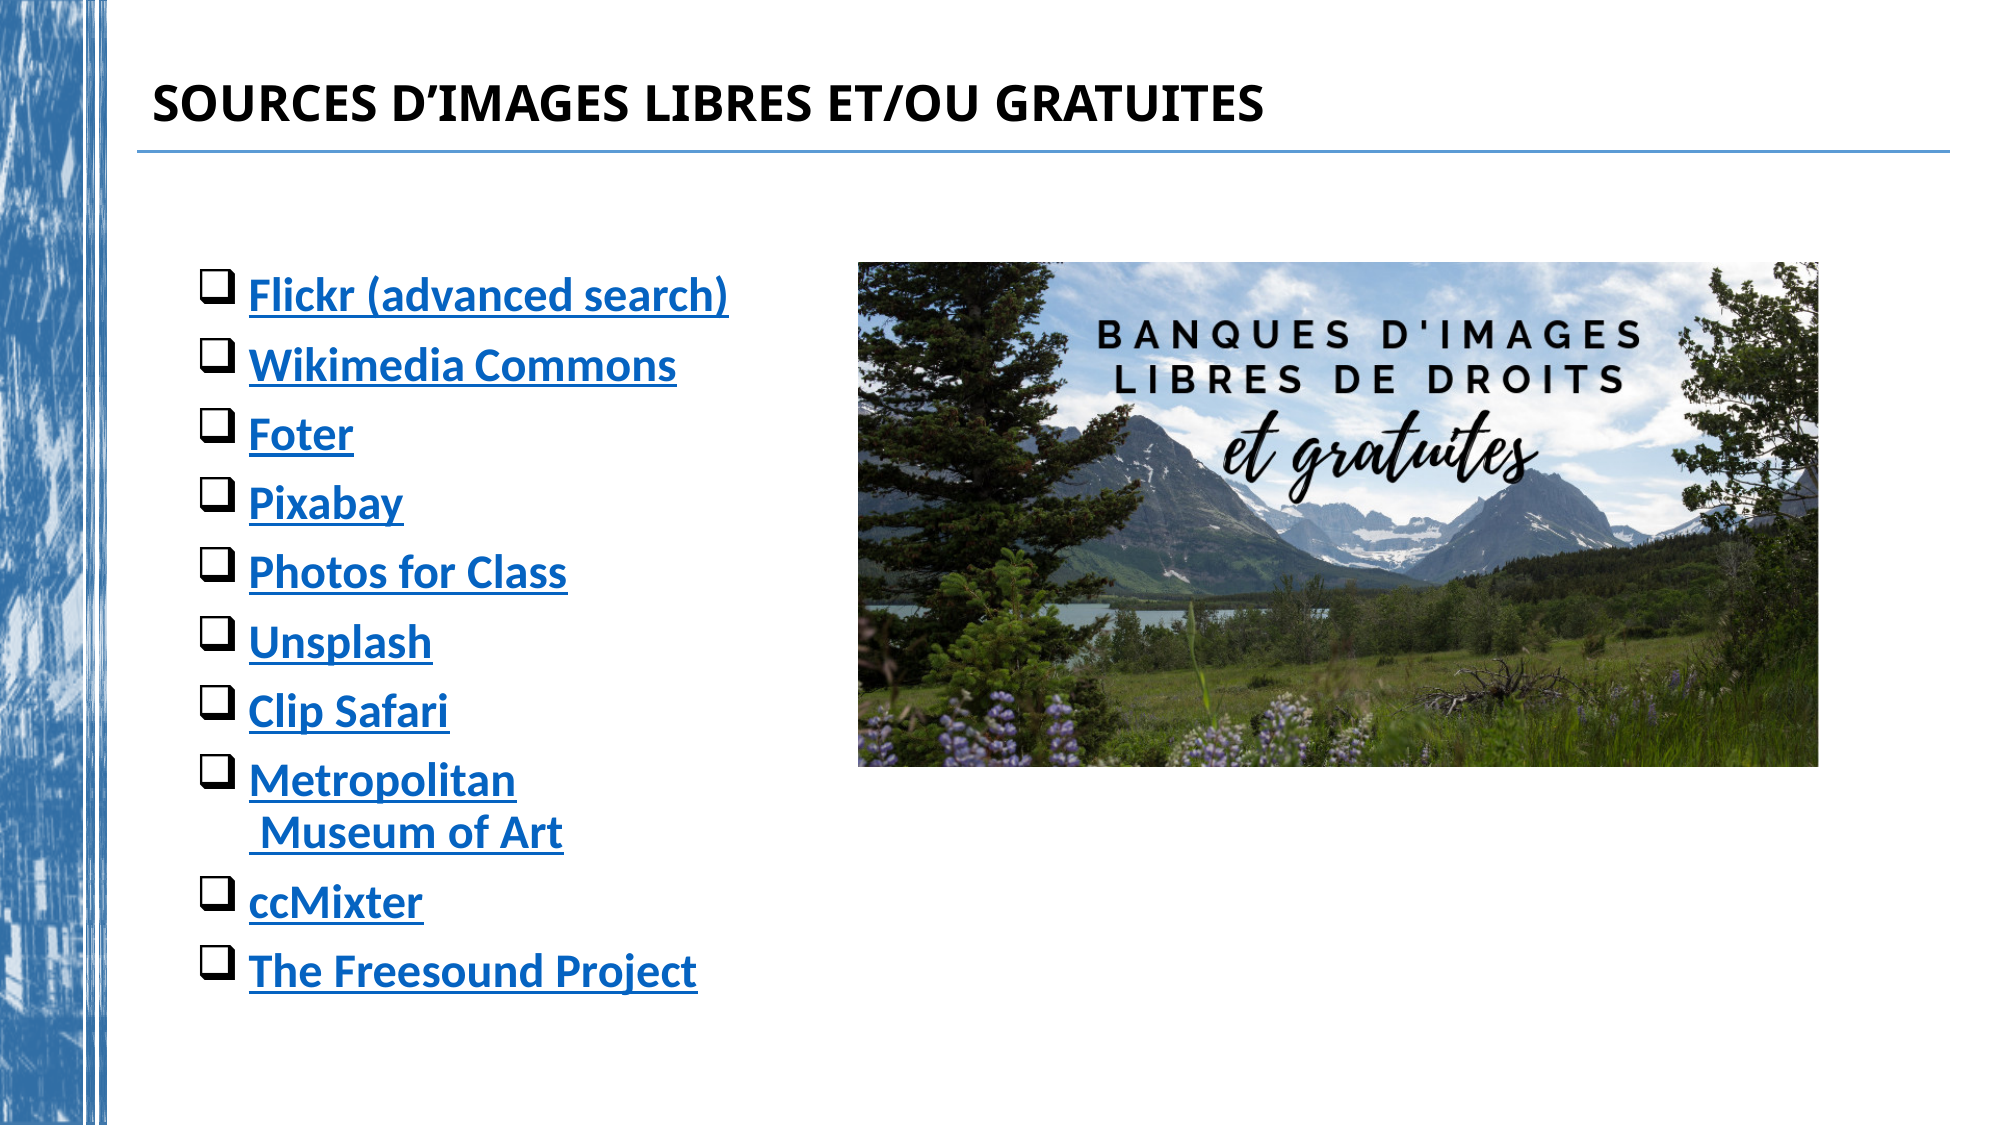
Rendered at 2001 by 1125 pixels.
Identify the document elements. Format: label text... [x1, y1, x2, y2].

list Flickr (advanced search) Wikimedia Commons Foter Pixabay Photos for Class Unsplash Clip Safari Metropolitan Museum of Art ccMixter The Freesound Project [181, 262, 804, 1013]
picture [858, 262, 1819, 767]
title Sources d’images libres et/ou gratuites [137, 59, 1950, 152]
